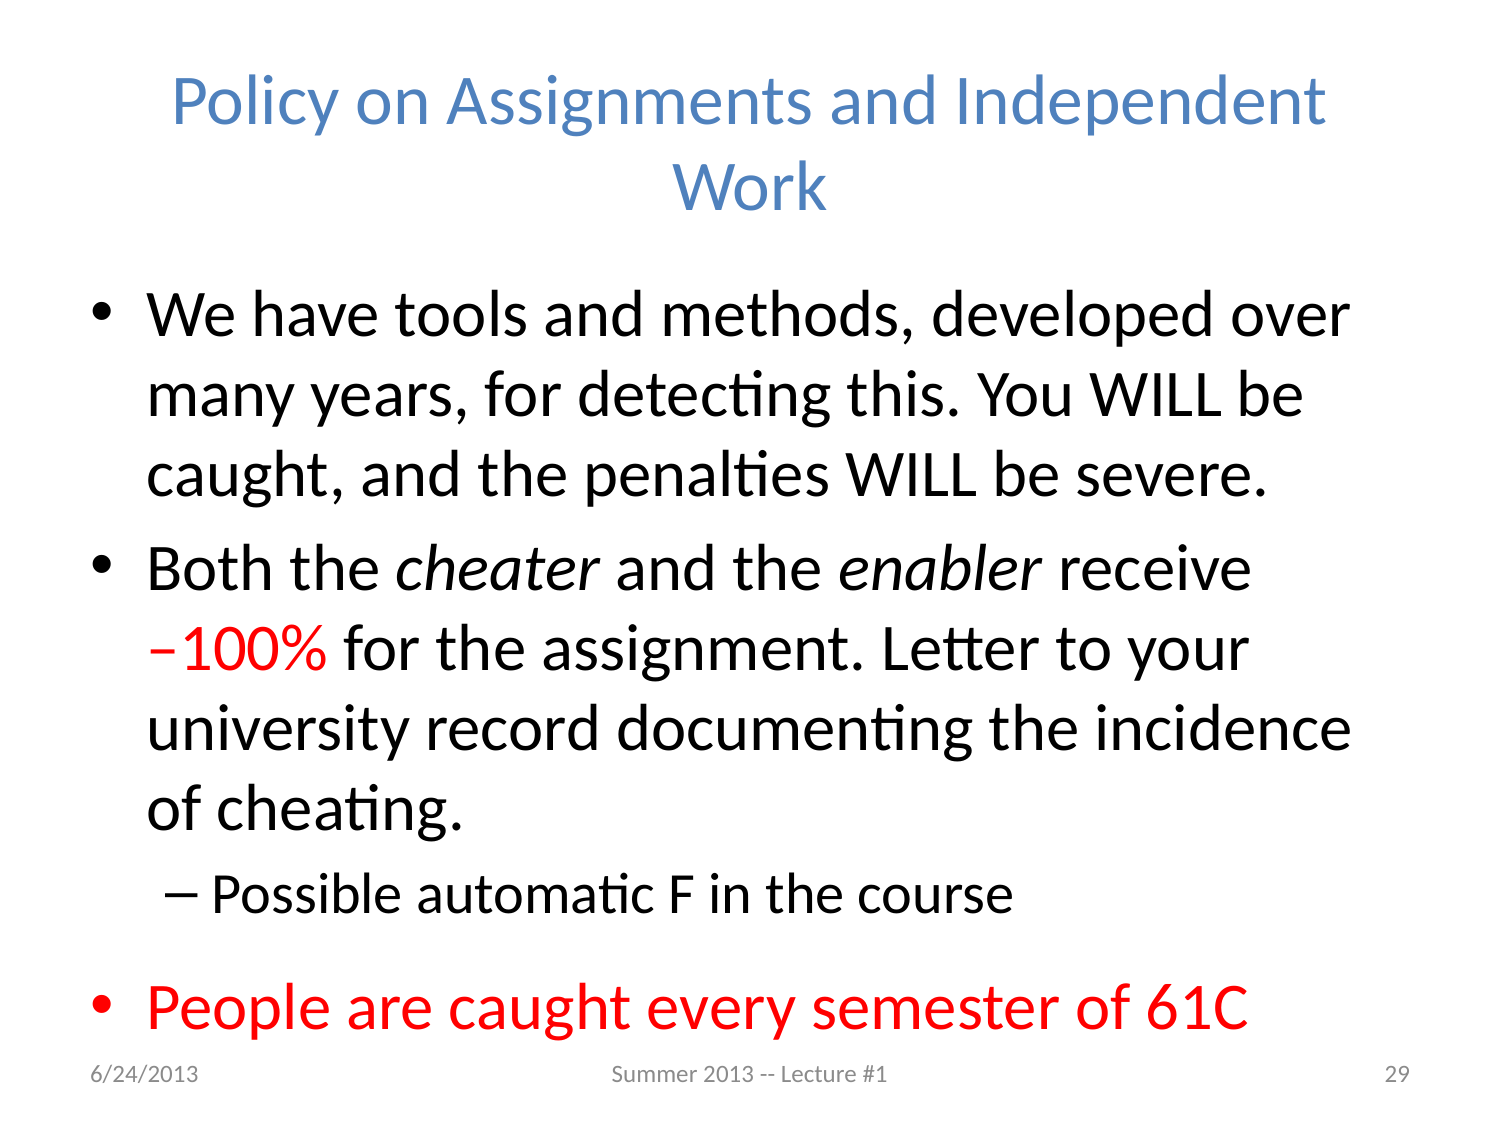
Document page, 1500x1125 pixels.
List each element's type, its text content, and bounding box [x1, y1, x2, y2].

slide_number 29 [1074, 1042, 1425, 1103]
footer Summer 2013 -- Lecture #1 [512, 1042, 988, 1103]
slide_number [75, 1042, 425, 1103]
list We have tools and methods, developed over many years, for detecting this. You WILL be caught, and the penalties WILL be severe. Both the cheater and the enabler receive –100% for the assignment. Letter to your university record documenting the incidence of cheating. Possible automatic F in the course People are caught every semester of 61C [75, 262, 1425, 1073]
title Policy on Assignments and Independent Work [75, 45, 1425, 233]
